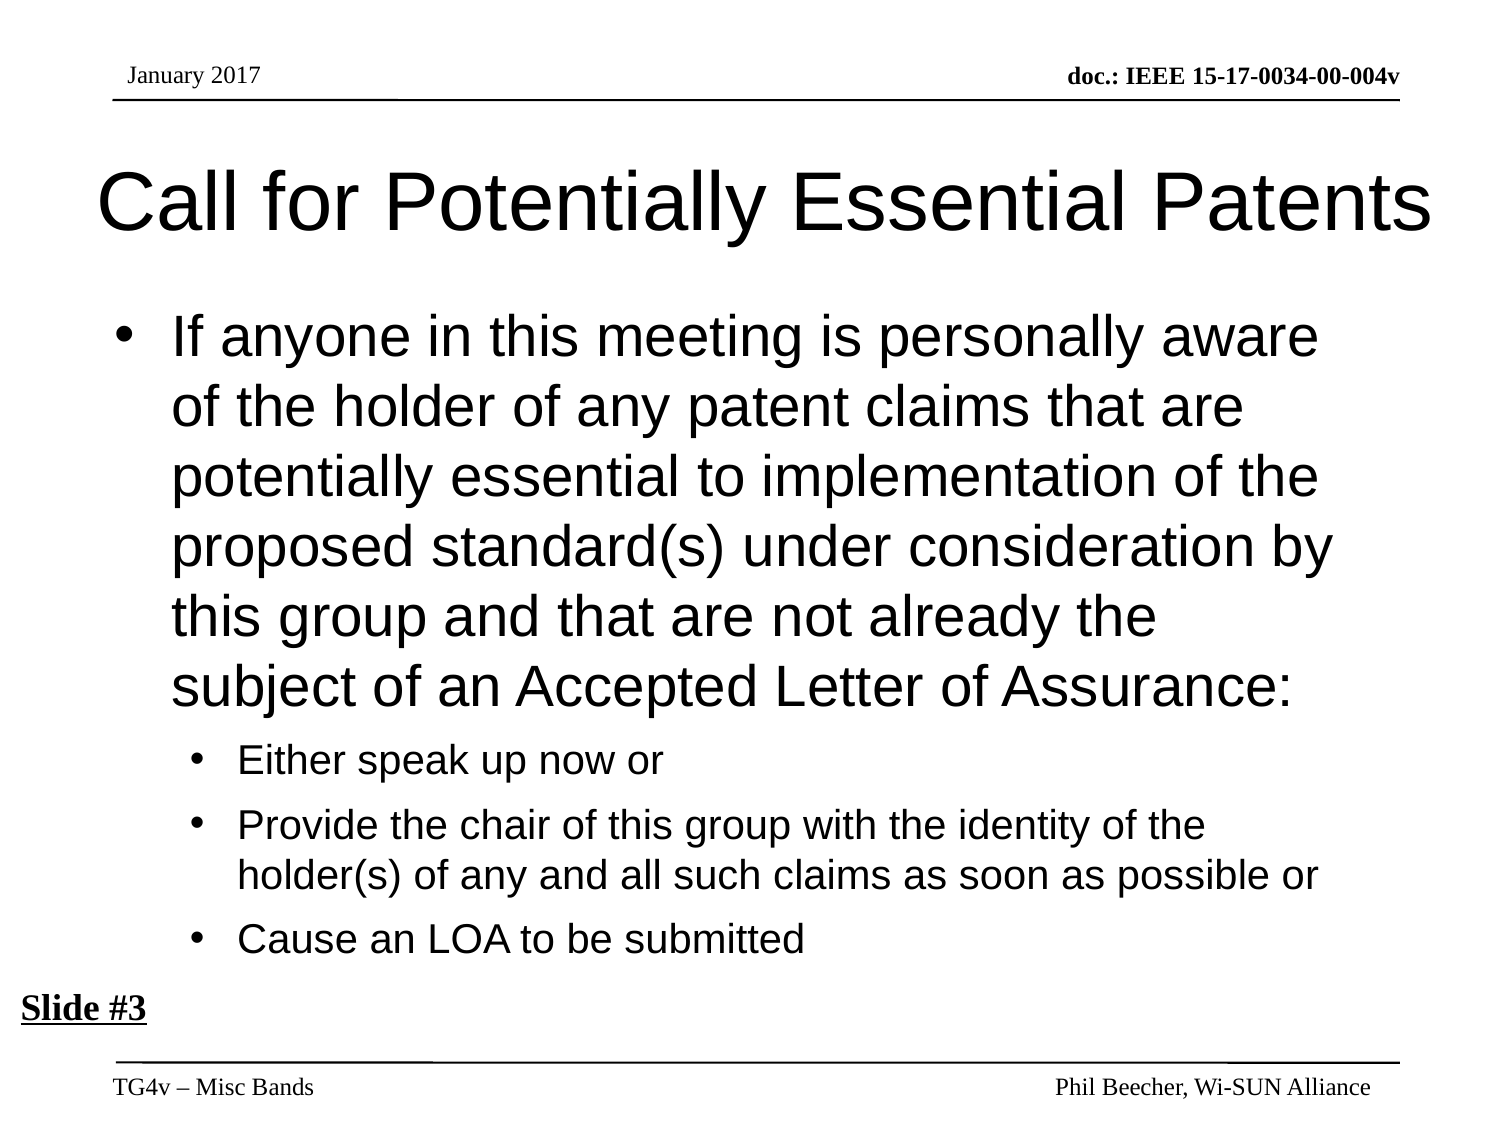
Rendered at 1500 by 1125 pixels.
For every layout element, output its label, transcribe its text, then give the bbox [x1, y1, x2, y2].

title Call for Potentially Essential Patents [53, 103, 1479, 291]
text_box Slide #3 [5, 976, 162, 1036]
list If anyone in this meeting is personally aware of the holder of any patent claims that are potentially essential to implementation of the proposed standard(s) under consideration by this group and that are not already the subject of an Accepted Letter of Assurance: Either speak up now or Provide the chair of this group with the identity of the holder(s) of any and all such claims as soon as possible or Cause an LOA to be submitted [99, 290, 1374, 1024]
